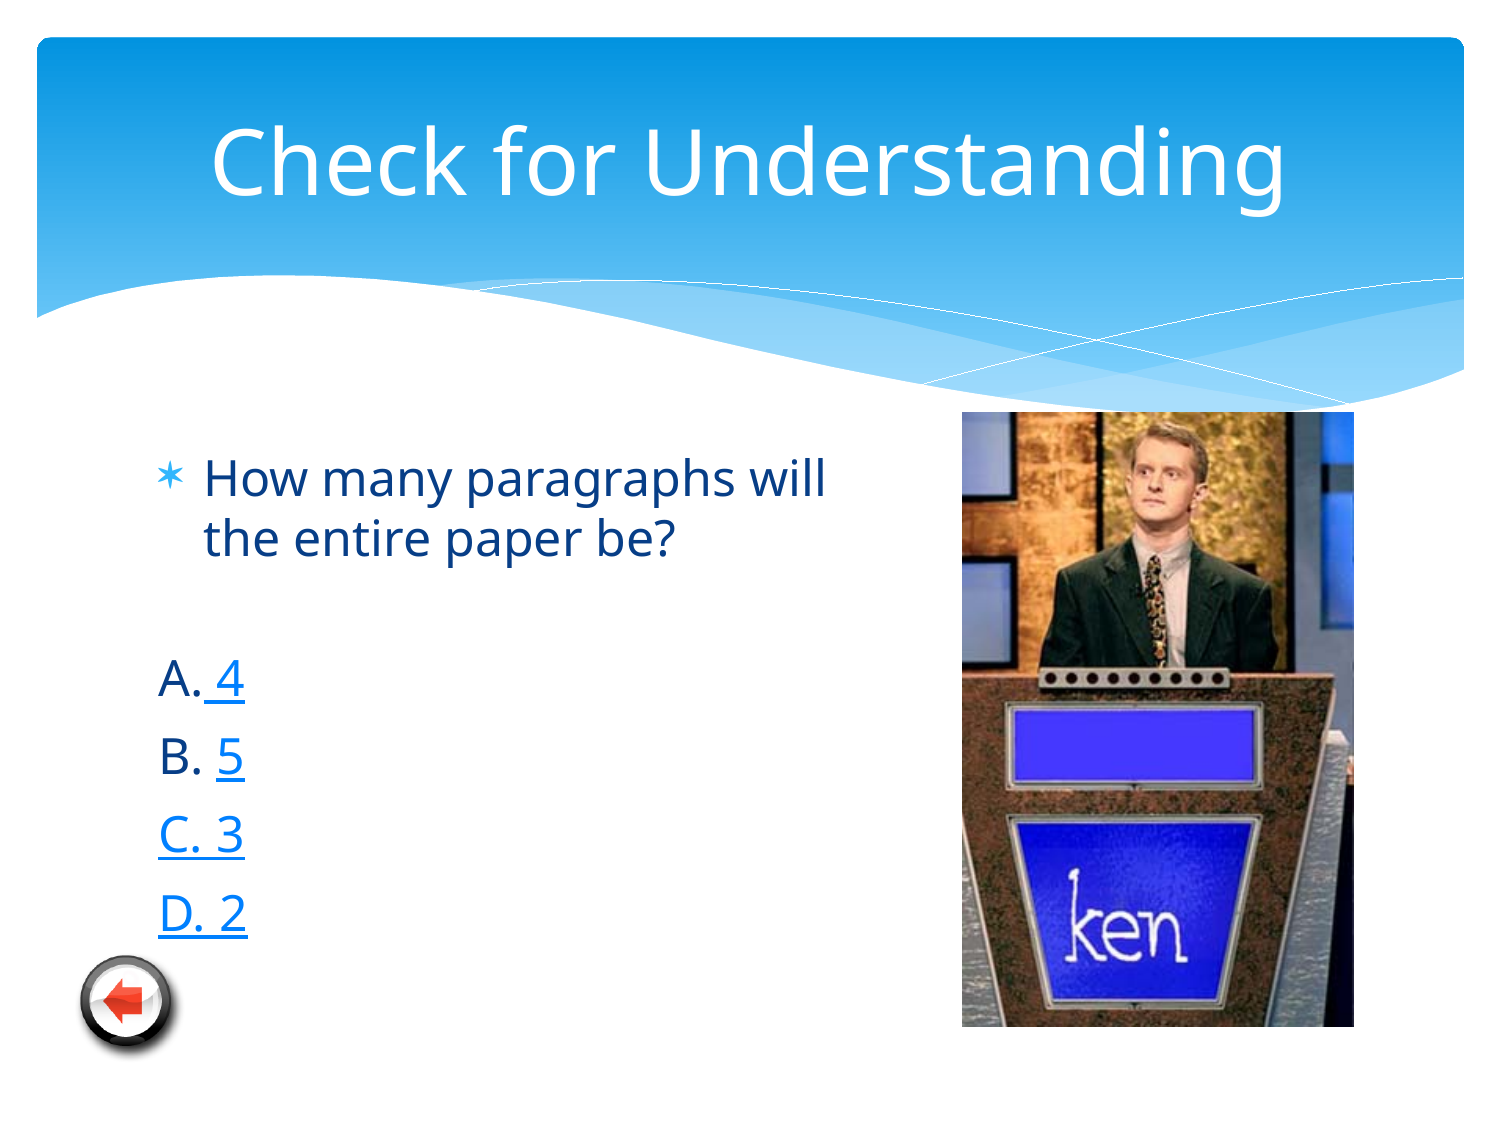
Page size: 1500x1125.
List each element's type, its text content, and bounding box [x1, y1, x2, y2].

picture [962, 412, 1354, 1027]
title Check for Understanding [75, 55, 1425, 261]
list How many paragraphs will the entire paper be? A. 4 B. 5 C. 3 D. 2 [143, 438, 925, 1005]
picture [62, 937, 188, 1063]
